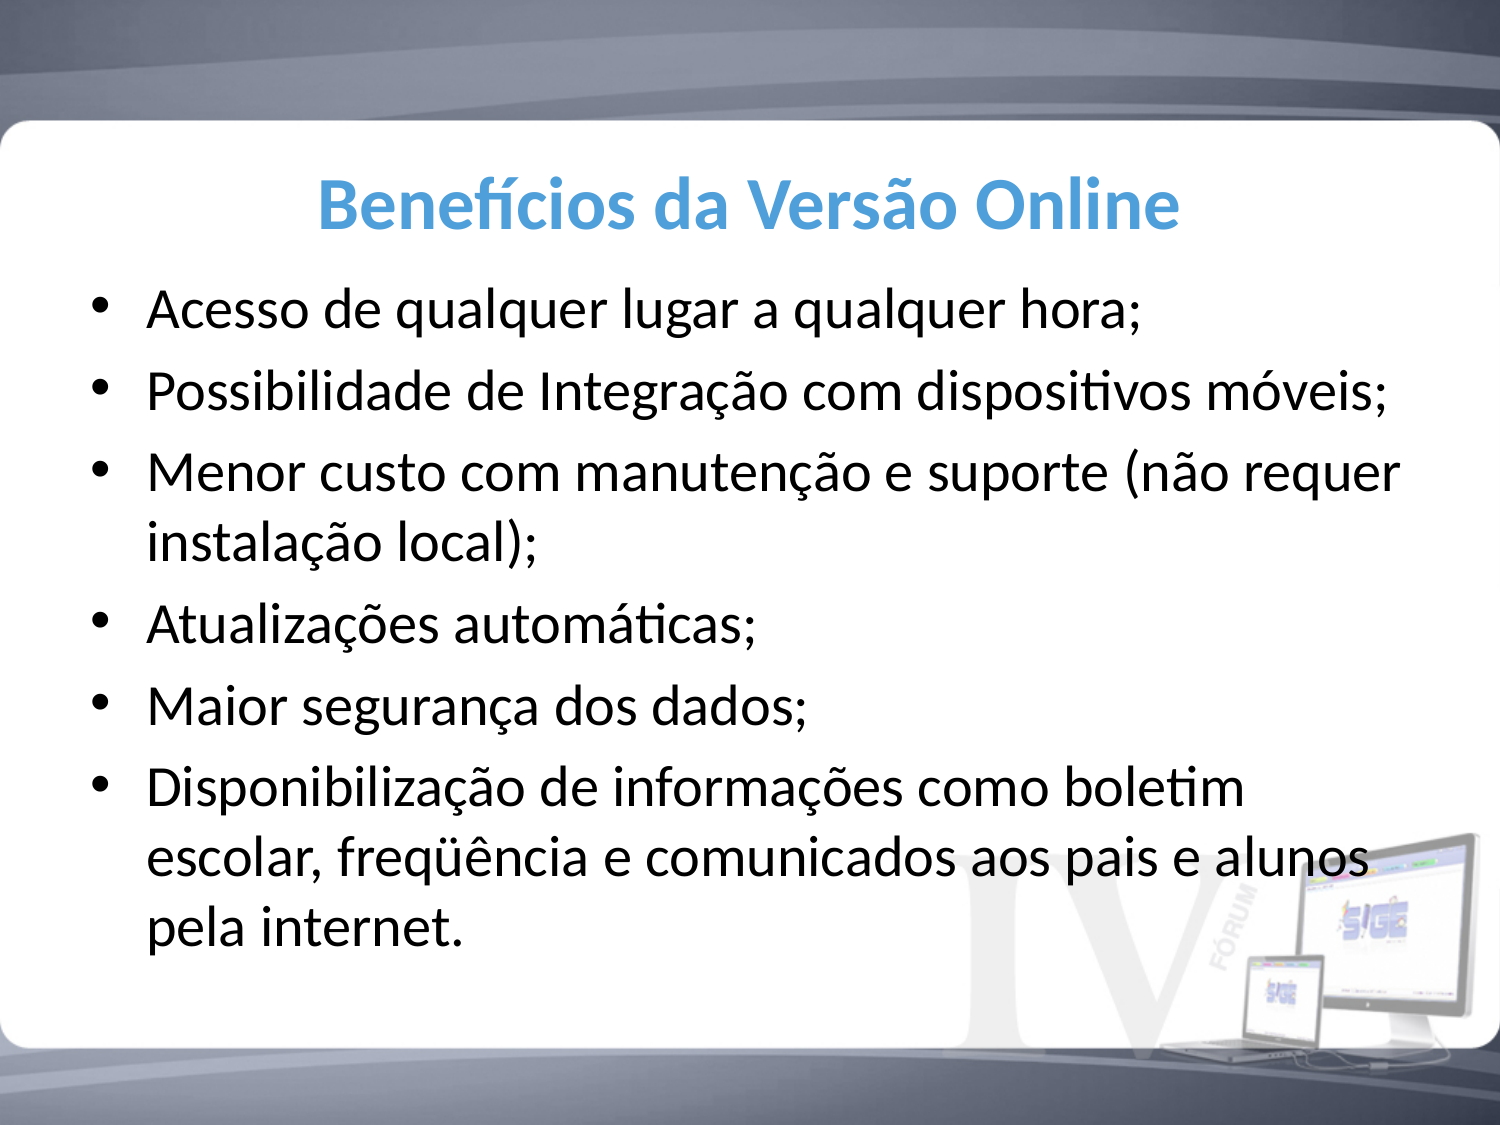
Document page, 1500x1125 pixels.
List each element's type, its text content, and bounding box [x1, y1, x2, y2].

list Acesso de qualquer lugar a qualquer hora; Possibilidade de Integração com dispositivos móveis; Menor custo com manutenção e suporte (não requer instalação local); Atualizações automáticas; Maior segurança dos dados; Disponibilização de informações como boletim escolar, freqüência e comunicados aos pais e alunos pela internet. [74, 282, 1426, 1006]
picture [0, 0, 1500, 1125]
title Benefícios da Versão Online [74, 116, 1426, 282]
